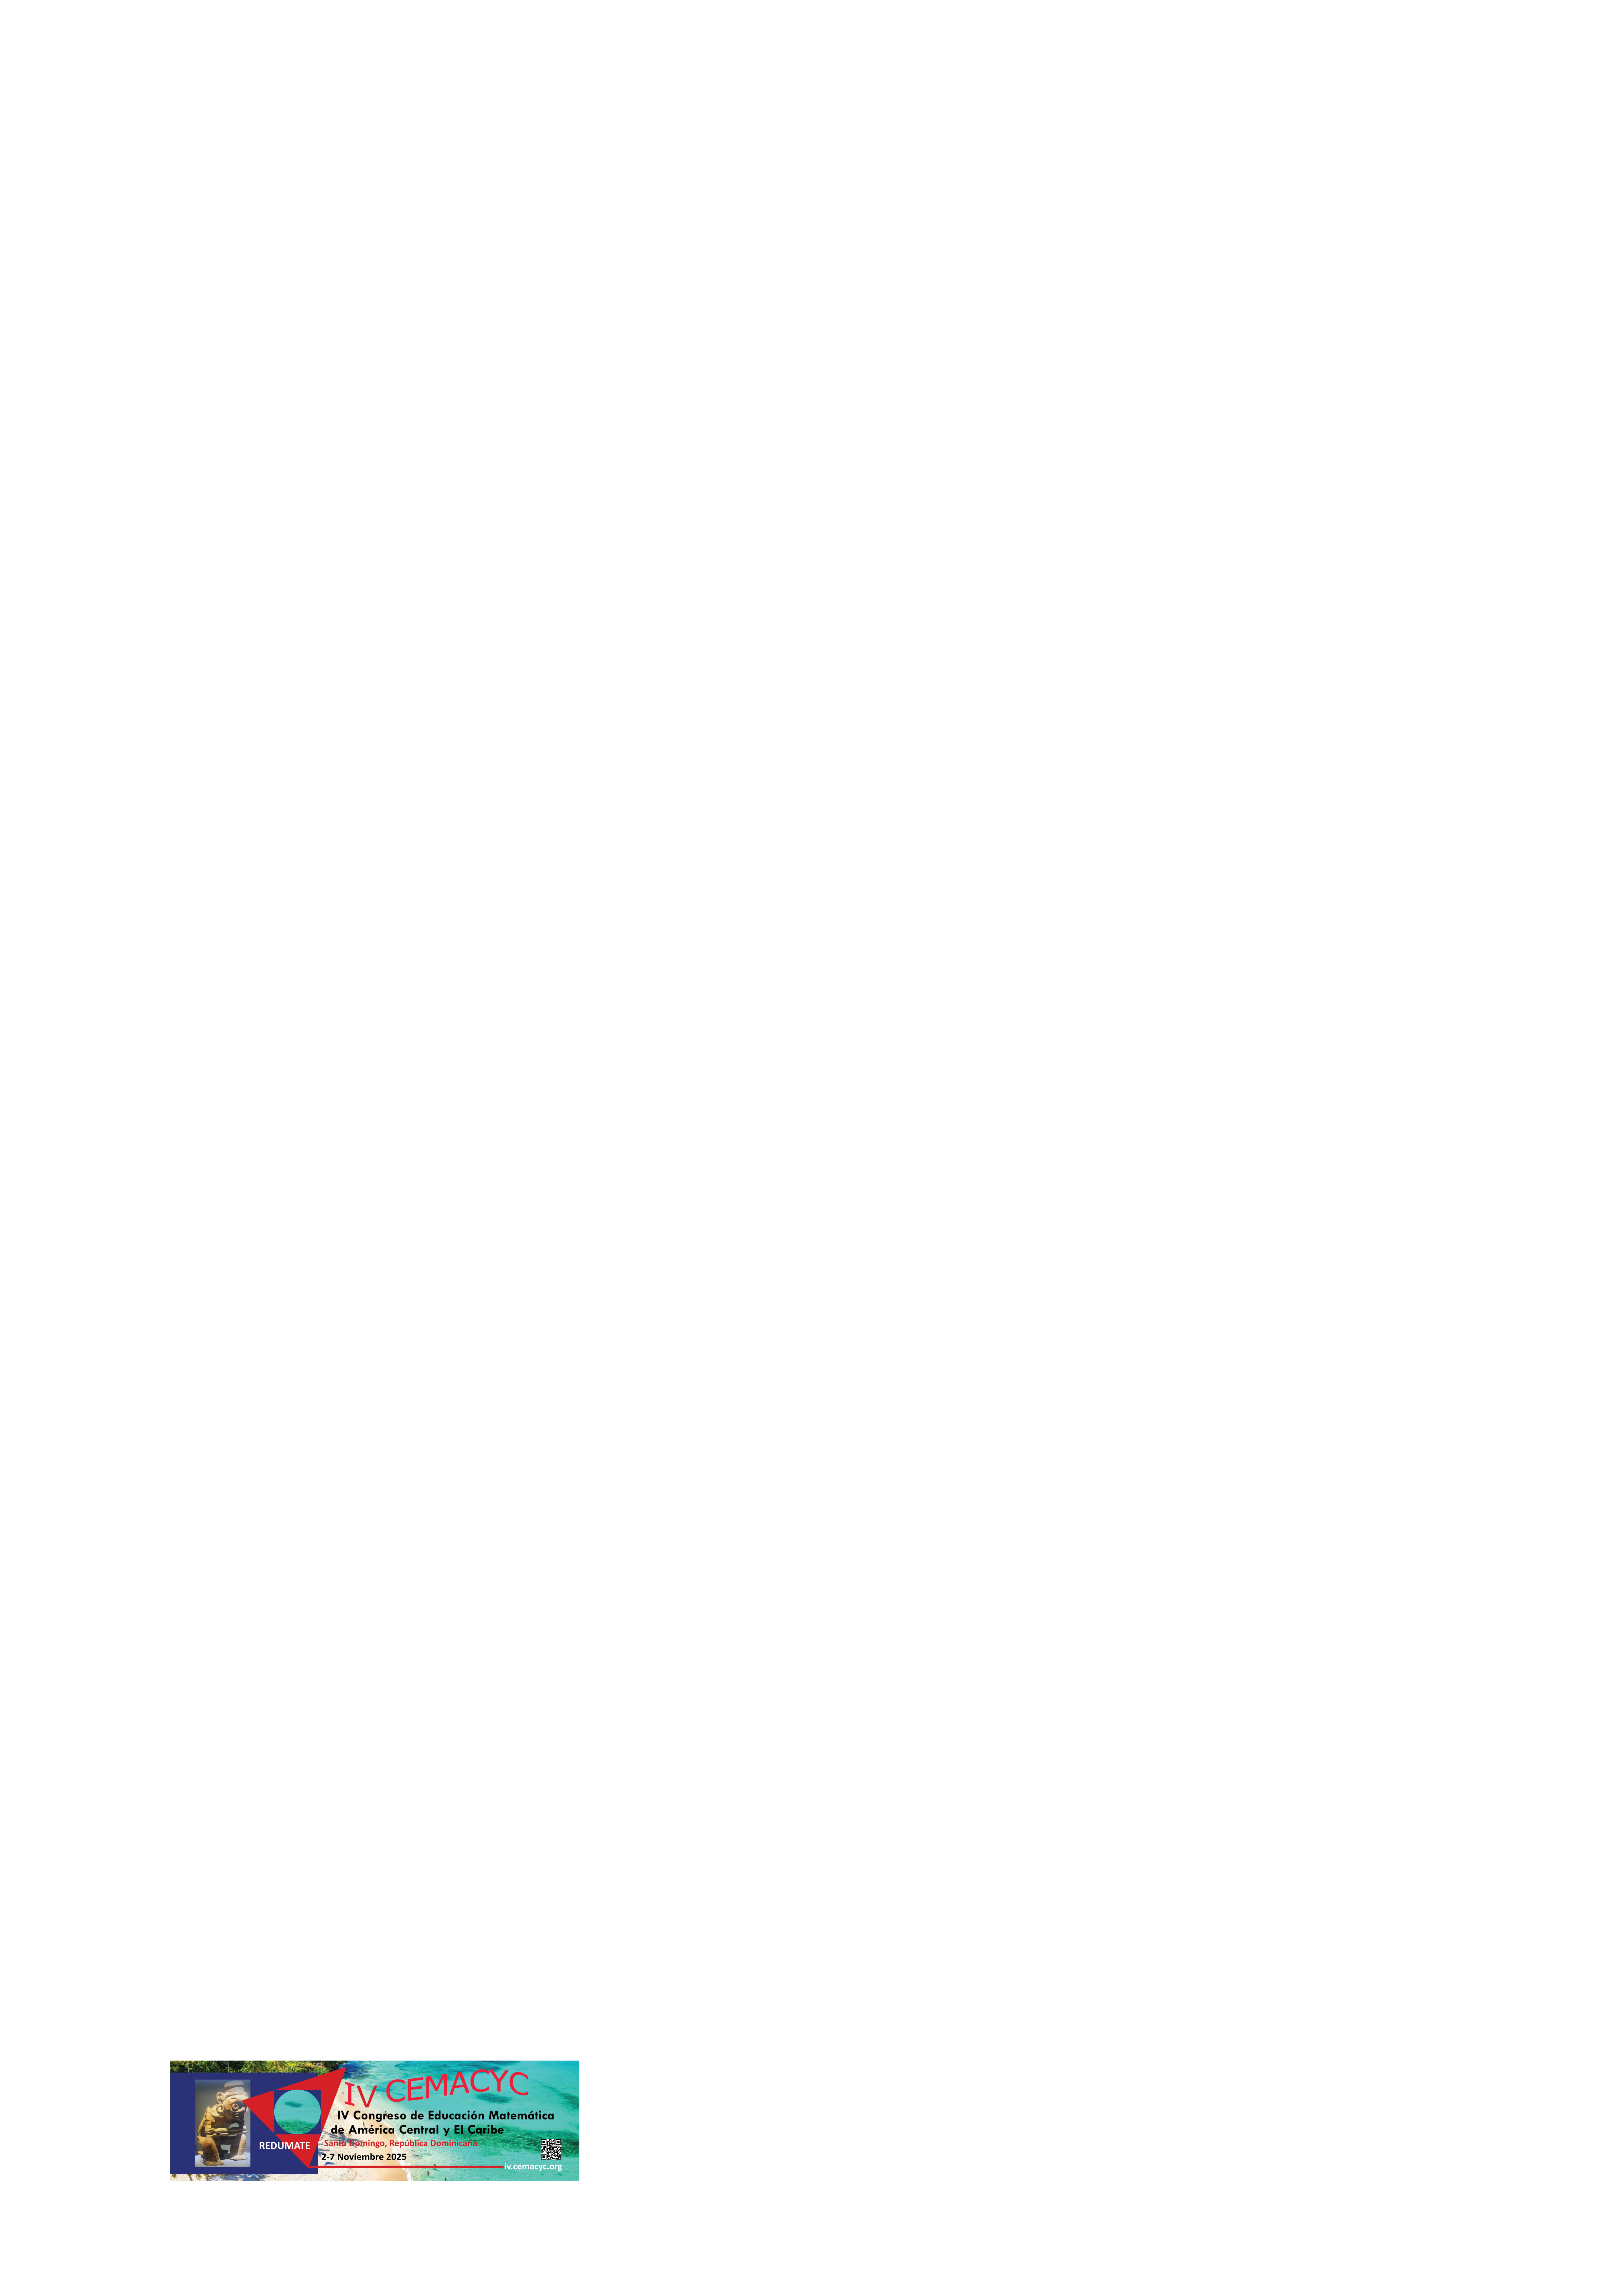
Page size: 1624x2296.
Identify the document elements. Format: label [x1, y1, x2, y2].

picture [169, 2060, 579, 2181]
